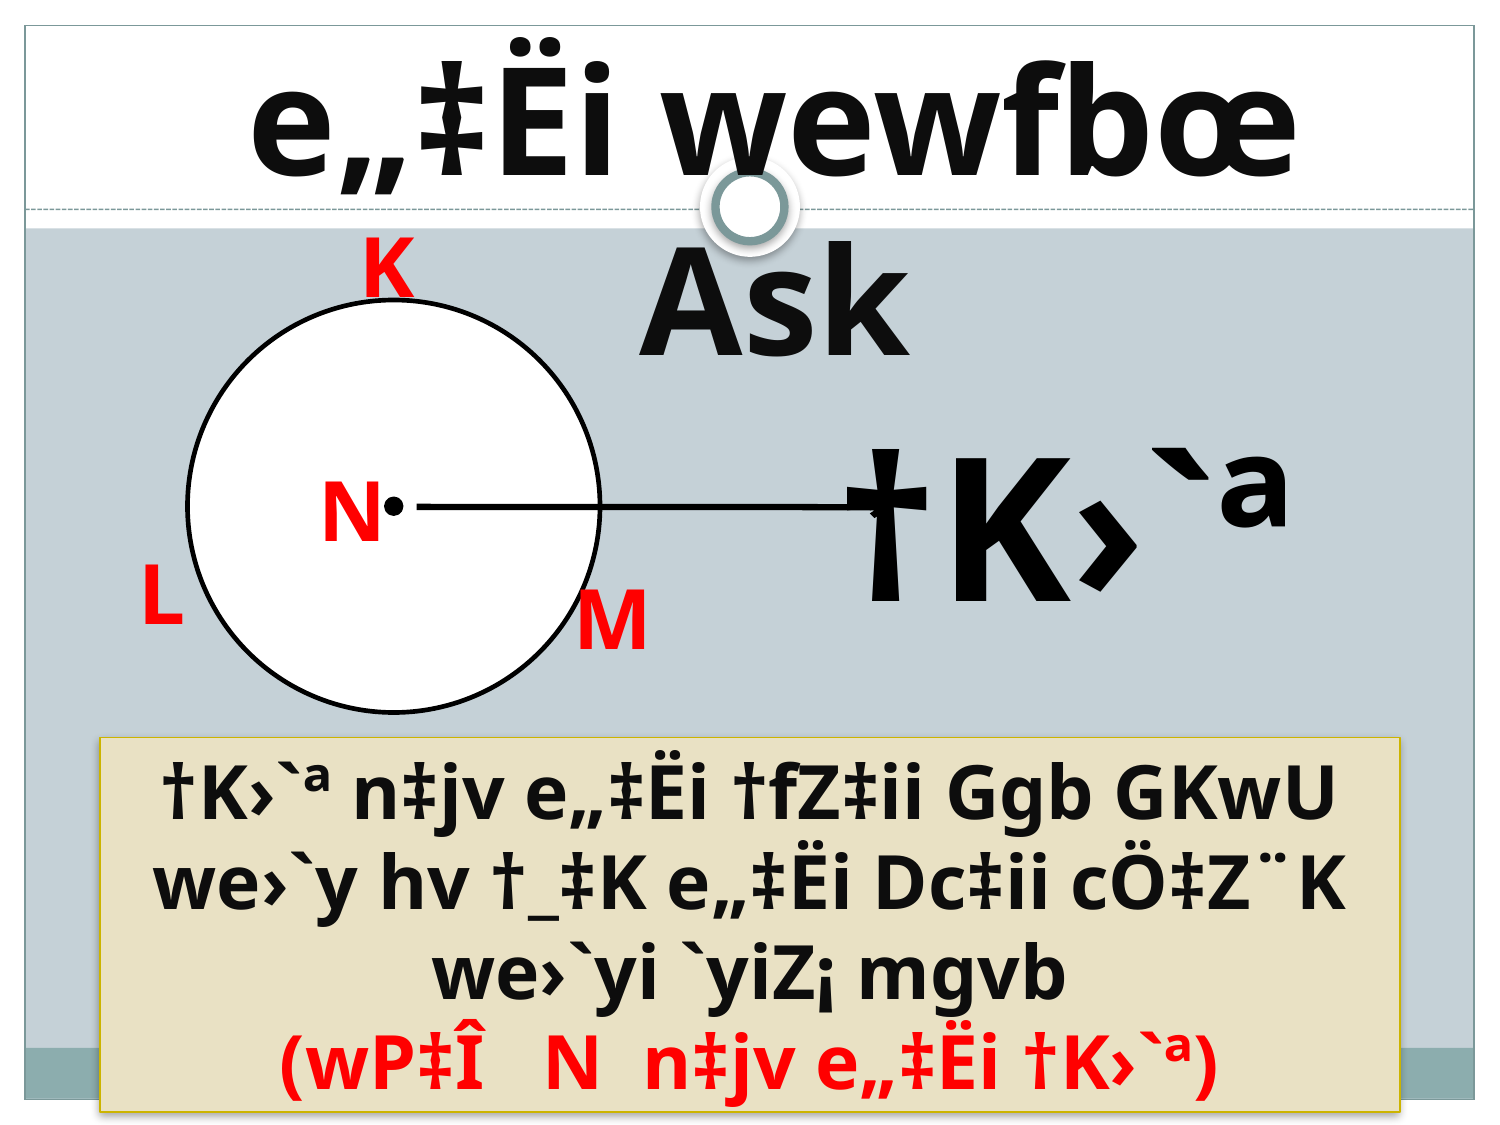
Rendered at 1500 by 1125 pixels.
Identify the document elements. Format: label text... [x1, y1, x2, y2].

text_box †K›`ª n‡jv e„‡Ëi †fZ‡ii Ggb GKwU we›`y hv †_‡K e„‡Ëi Dc‡ii cÖ‡Z¨K we›`yi `yiZ¡ mgvb (wP‡Î N n‡jv e„‡Ëi †K›`ª) [99, 737, 1401, 1113]
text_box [87, 206, 892, 713]
text_box †K›`ª [898, 394, 1315, 650]
text_box e„‡Ëi wewfbœ Ask [125, 18, 1425, 394]
